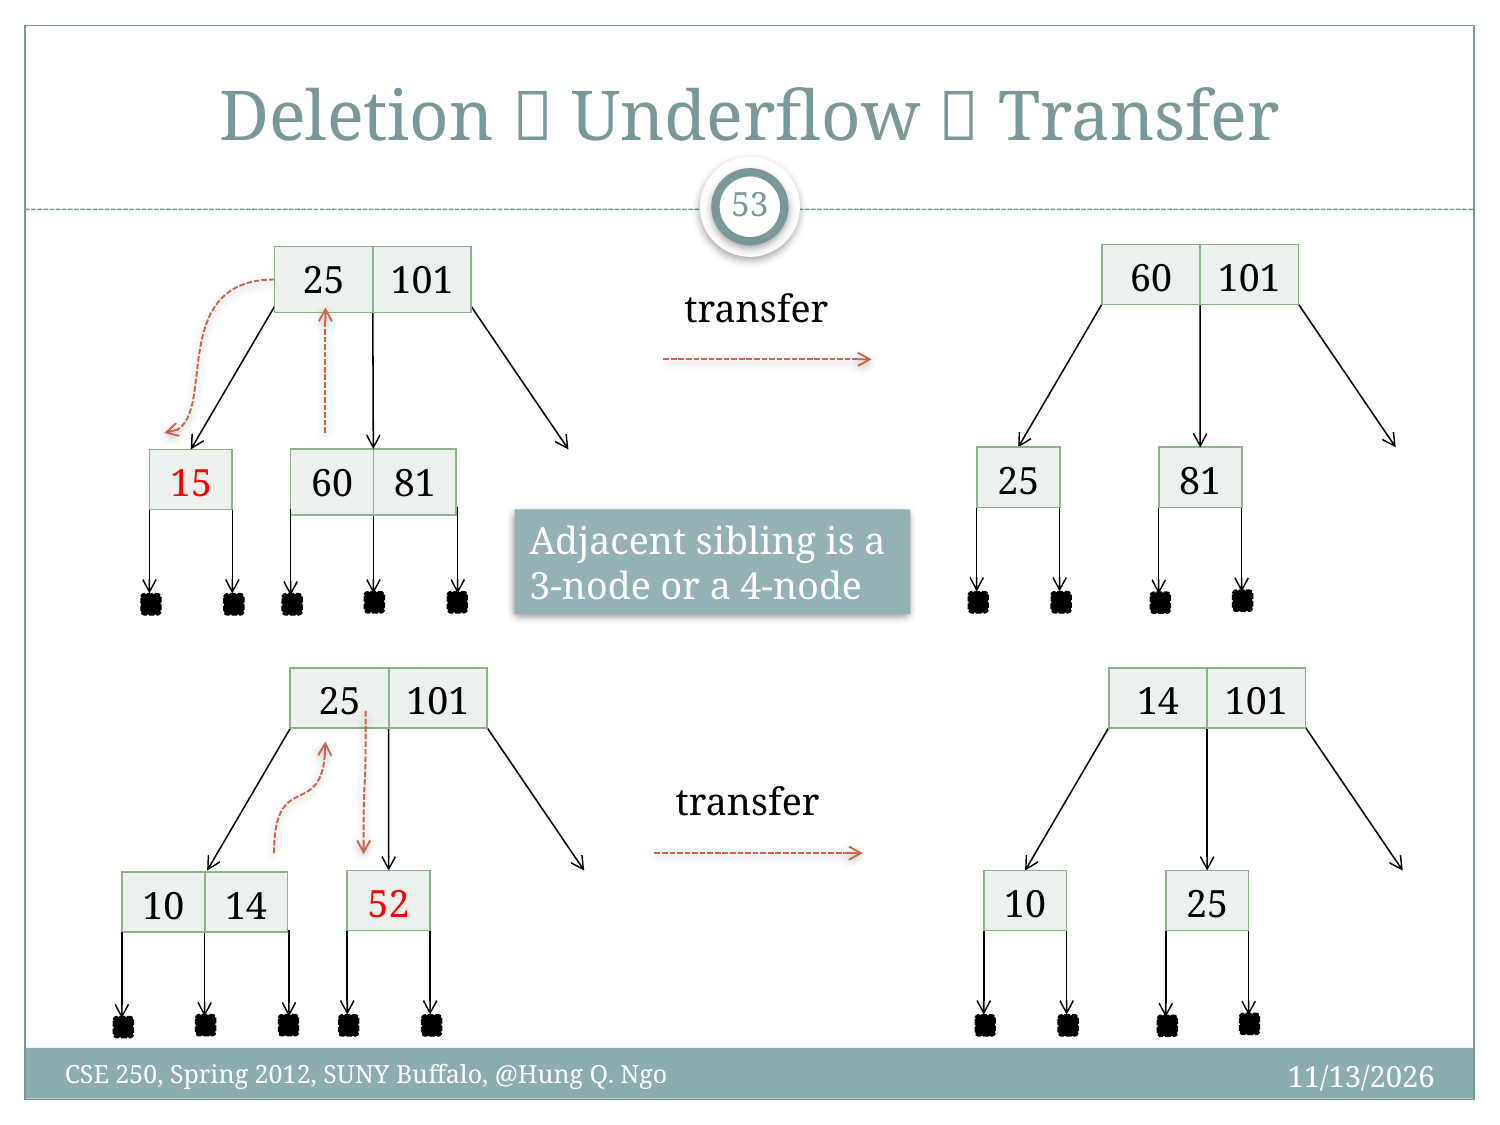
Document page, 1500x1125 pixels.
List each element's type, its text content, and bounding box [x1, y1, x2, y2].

text_box [223, 592, 245, 616]
text_box [446, 590, 468, 614]
text_box [363, 590, 386, 614]
title Deletion  Underflow  Transfer [49, 37, 1450, 162]
table_header 25 [275, 247, 372, 312]
text_box [1231, 589, 1254, 612]
text_box [420, 1014, 443, 1037]
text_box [1017, 304, 1102, 448]
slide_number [950, 1050, 1450, 1111]
text_box [1156, 1014, 1179, 1038]
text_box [471, 306, 569, 450]
table_header 101 [390, 669, 486, 727]
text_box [1024, 727, 1109, 871]
text_box transfer [660, 771, 835, 831]
table_header 15 [150, 450, 231, 509]
table_header 25 [978, 448, 1059, 507]
text_box [967, 590, 989, 614]
table_header 60 [291, 450, 373, 514]
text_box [486, 727, 585, 871]
table_header 14 [1110, 669, 1206, 727]
text_box [277, 1013, 300, 1037]
footer CSE 250, Spring 2012, SUNY Buffalo, @Hung Q. Ngo [50, 1051, 713, 1112]
slide_number 52 [712, 169, 788, 243]
text_box [338, 1014, 360, 1037]
text_box [1149, 591, 1172, 614]
text_box [112, 1015, 135, 1039]
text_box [190, 442, 275, 450]
text_box [194, 1013, 217, 1037]
table_header 101 [374, 247, 470, 312]
text_box [1057, 1014, 1079, 1037]
text_box [1050, 590, 1072, 614]
text_box [974, 1014, 996, 1037]
table_header 81 [1160, 448, 1241, 507]
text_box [164, 276, 275, 434]
table_header 60 [1103, 245, 1199, 304]
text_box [243, 771, 356, 824]
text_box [1305, 727, 1403, 871]
table_header 10 [985, 871, 1066, 930]
table_header 14 [206, 879, 287, 931]
text_box Adjacent sibling is a 3-node or a 4-node [514, 509, 911, 615]
table_header 101 [1201, 245, 1298, 304]
text_box [1238, 1012, 1261, 1036]
table_header 10 [123, 873, 204, 931]
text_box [206, 727, 291, 871]
table_header 52 [348, 871, 429, 930]
table_header 81 [374, 450, 455, 514]
table_header 25 [291, 669, 388, 727]
text_box [140, 592, 162, 616]
table_header 101 [1208, 669, 1305, 727]
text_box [1298, 304, 1396, 448]
text_box transfer [669, 277, 844, 337]
text_box [281, 592, 303, 616]
table_header 25 [1167, 871, 1248, 930]
